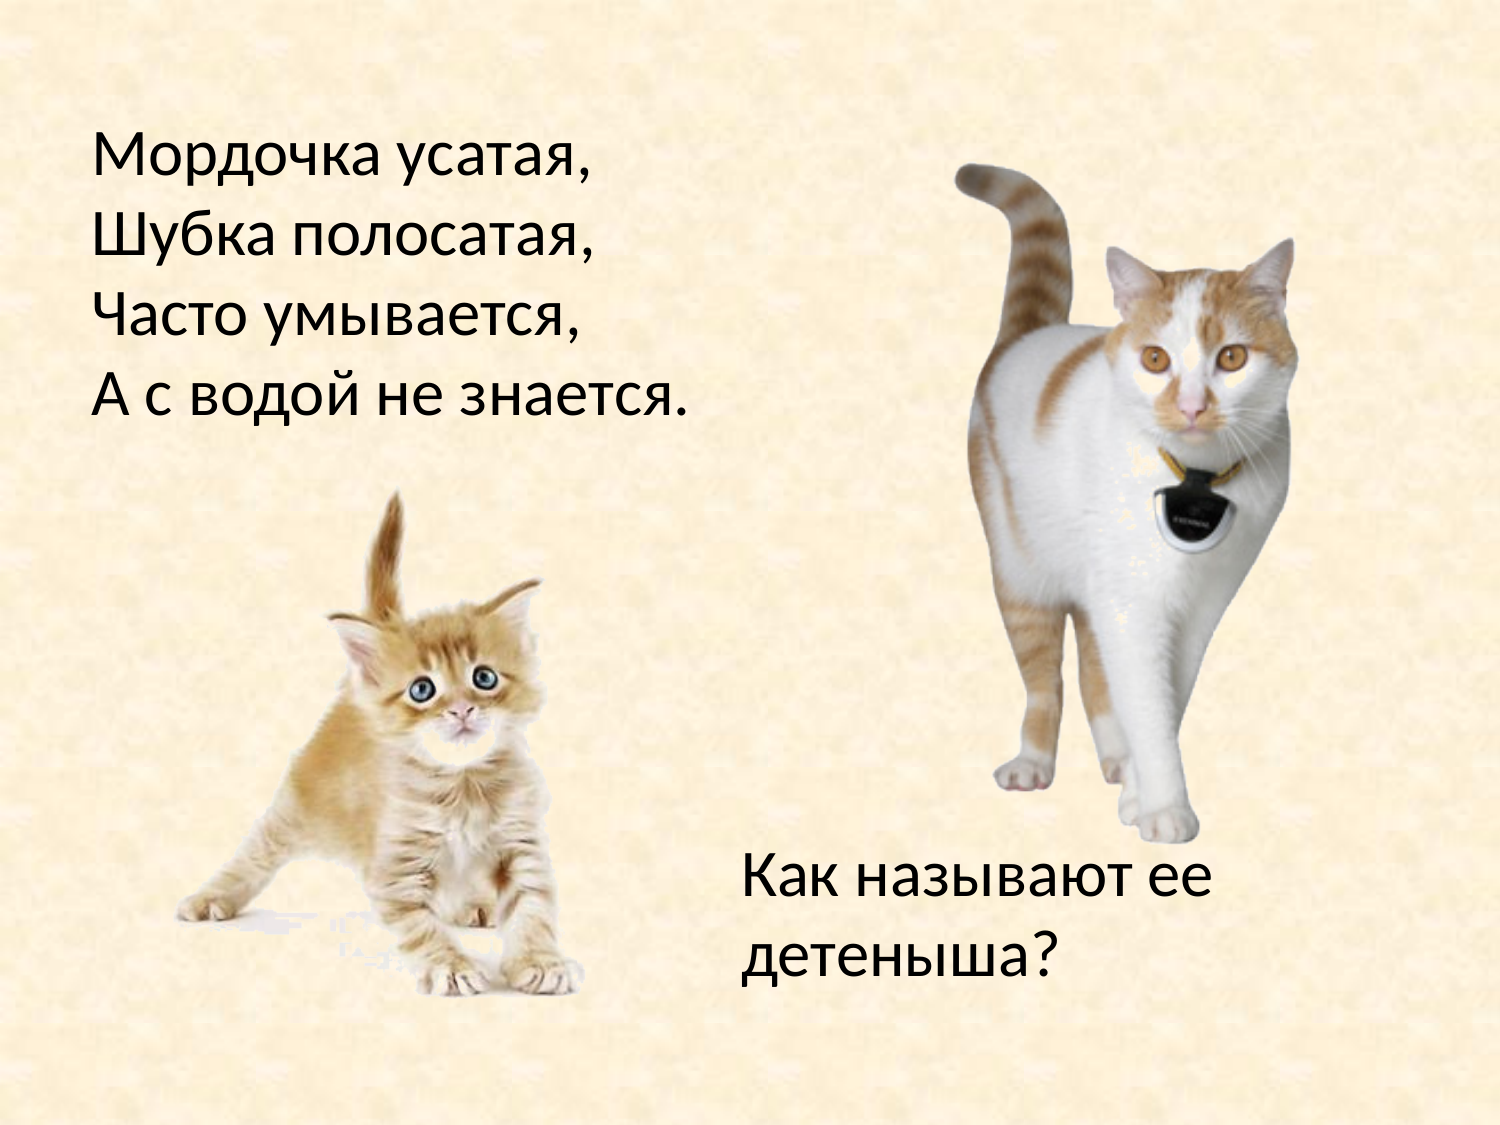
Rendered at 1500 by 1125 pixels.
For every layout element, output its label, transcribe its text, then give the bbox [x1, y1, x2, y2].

text_box Как называют ее детеныша? [852, 878, 1436, 997]
text_box Мордочка усатая, Шубка полосатая, Часто умывается, А с водой не знается. [76, 101, 1046, 437]
picture [0, 0, 1500, 1125]
